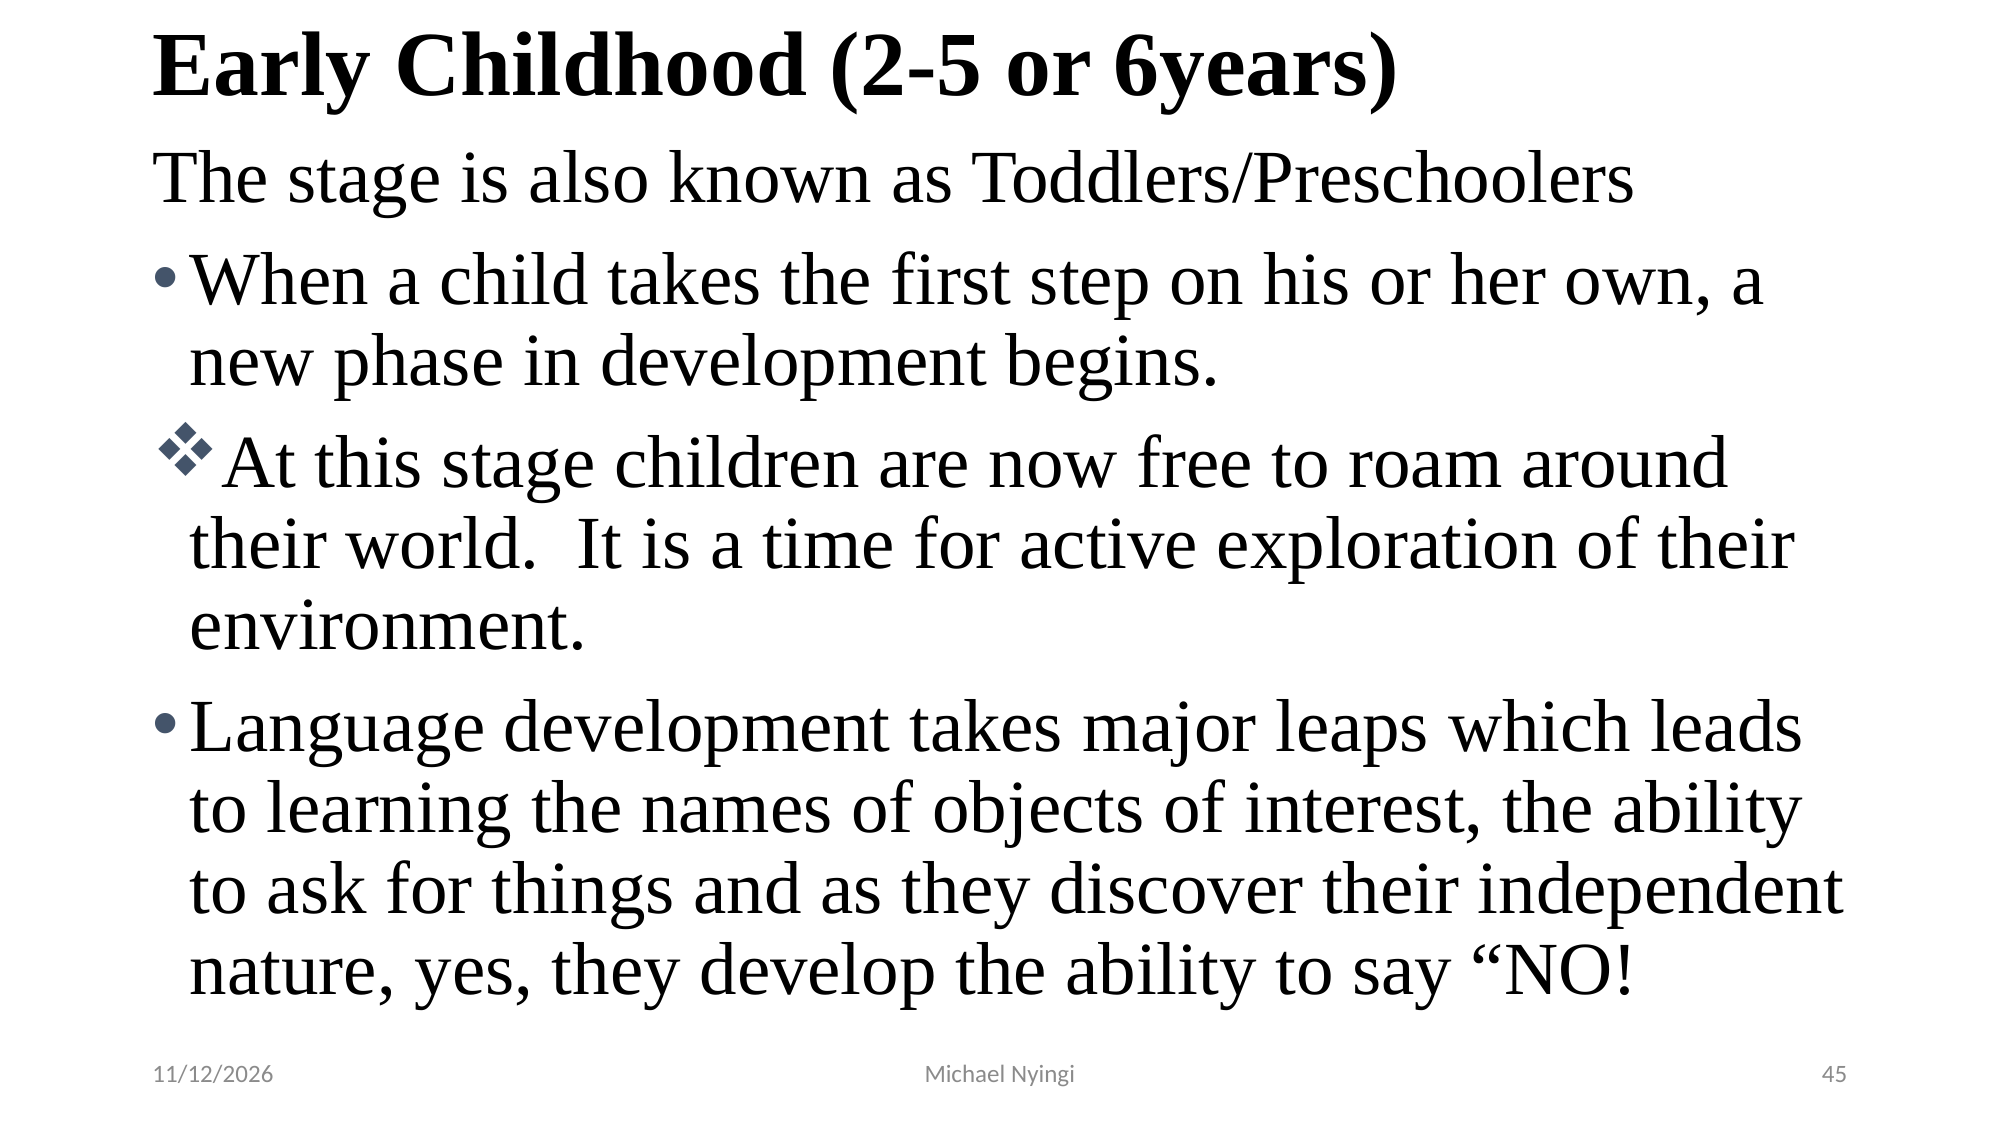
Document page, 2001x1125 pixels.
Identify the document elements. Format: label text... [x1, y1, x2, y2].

footer Michael Nyingi [662, 1042, 1338, 1103]
slide_number 45 [1412, 1042, 1863, 1103]
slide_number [137, 1042, 588, 1103]
list The stage is also known as Toddlers/Preschoolers When a child takes the first step on his or her own, a new phase in development begins. At this stage children are now free to roam around their world. It is a time for active exploration of their environment. Language development takes major leaps which leads to learning the names of objects of interest, the ability to ask for things and as they discover their independent nature, yes, they develop the ability to say “NO! [137, 130, 1863, 1014]
title Early Childhood (2-5 or 6years) [137, 0, 1863, 130]
